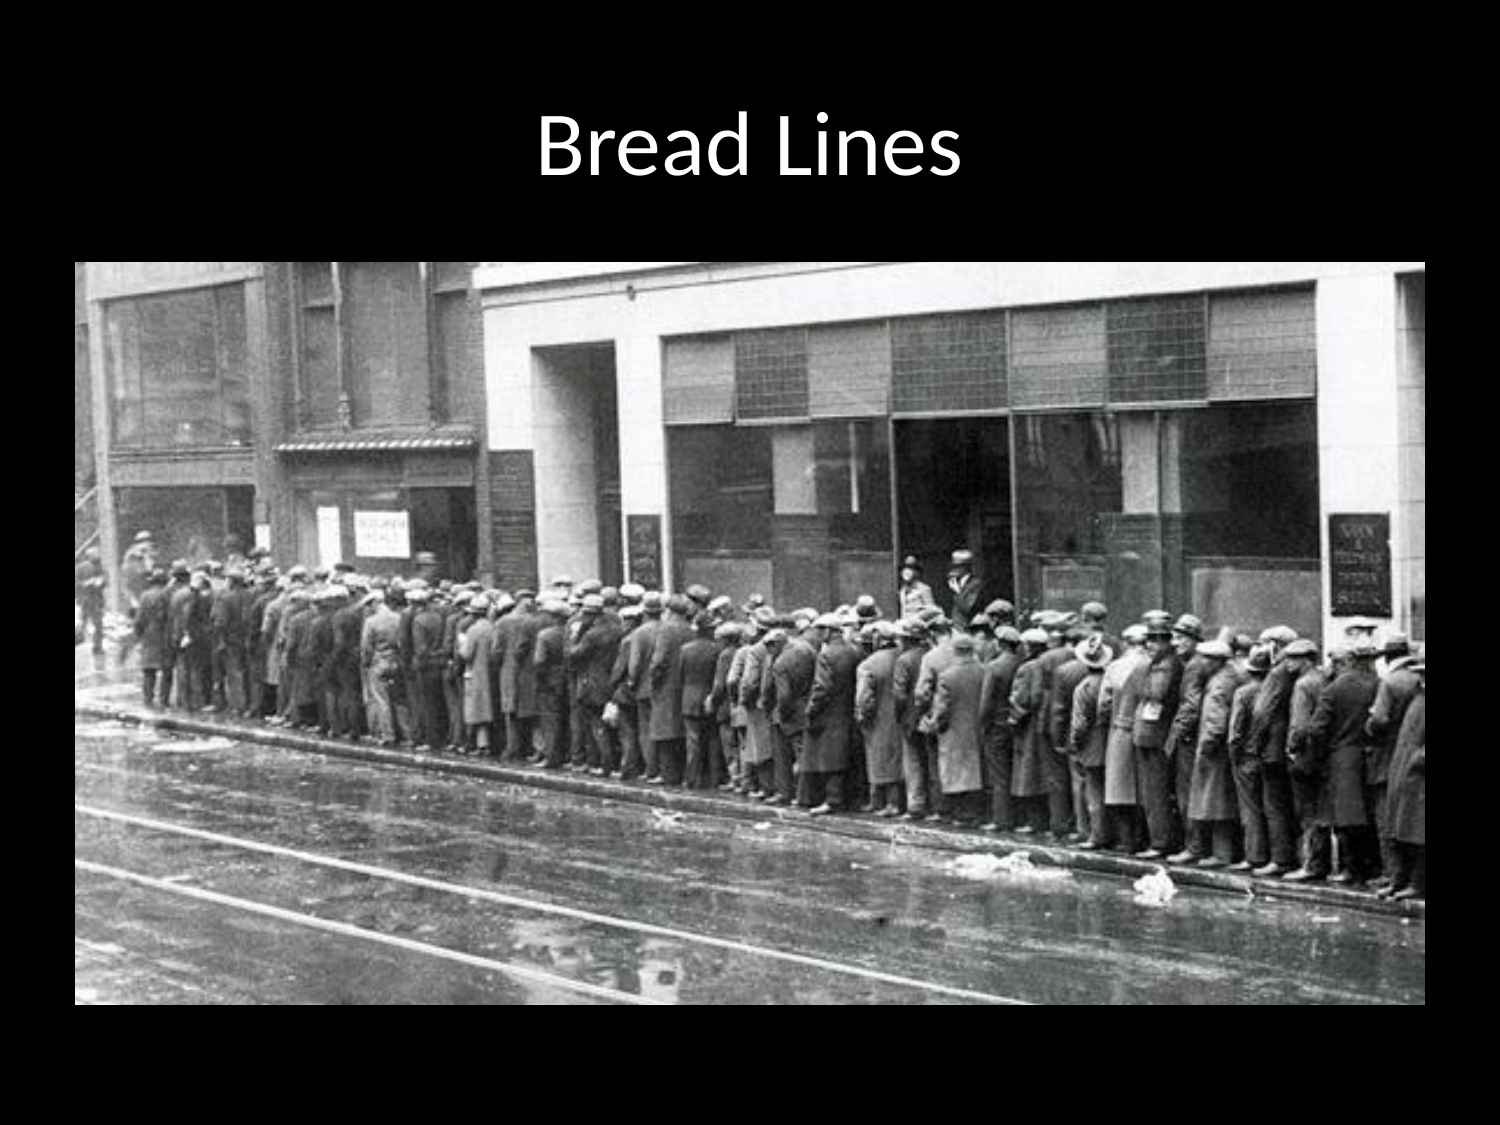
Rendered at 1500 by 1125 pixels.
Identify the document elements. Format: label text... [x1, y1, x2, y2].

title Bread Lines [75, 45, 1425, 233]
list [74, 262, 1426, 1006]
